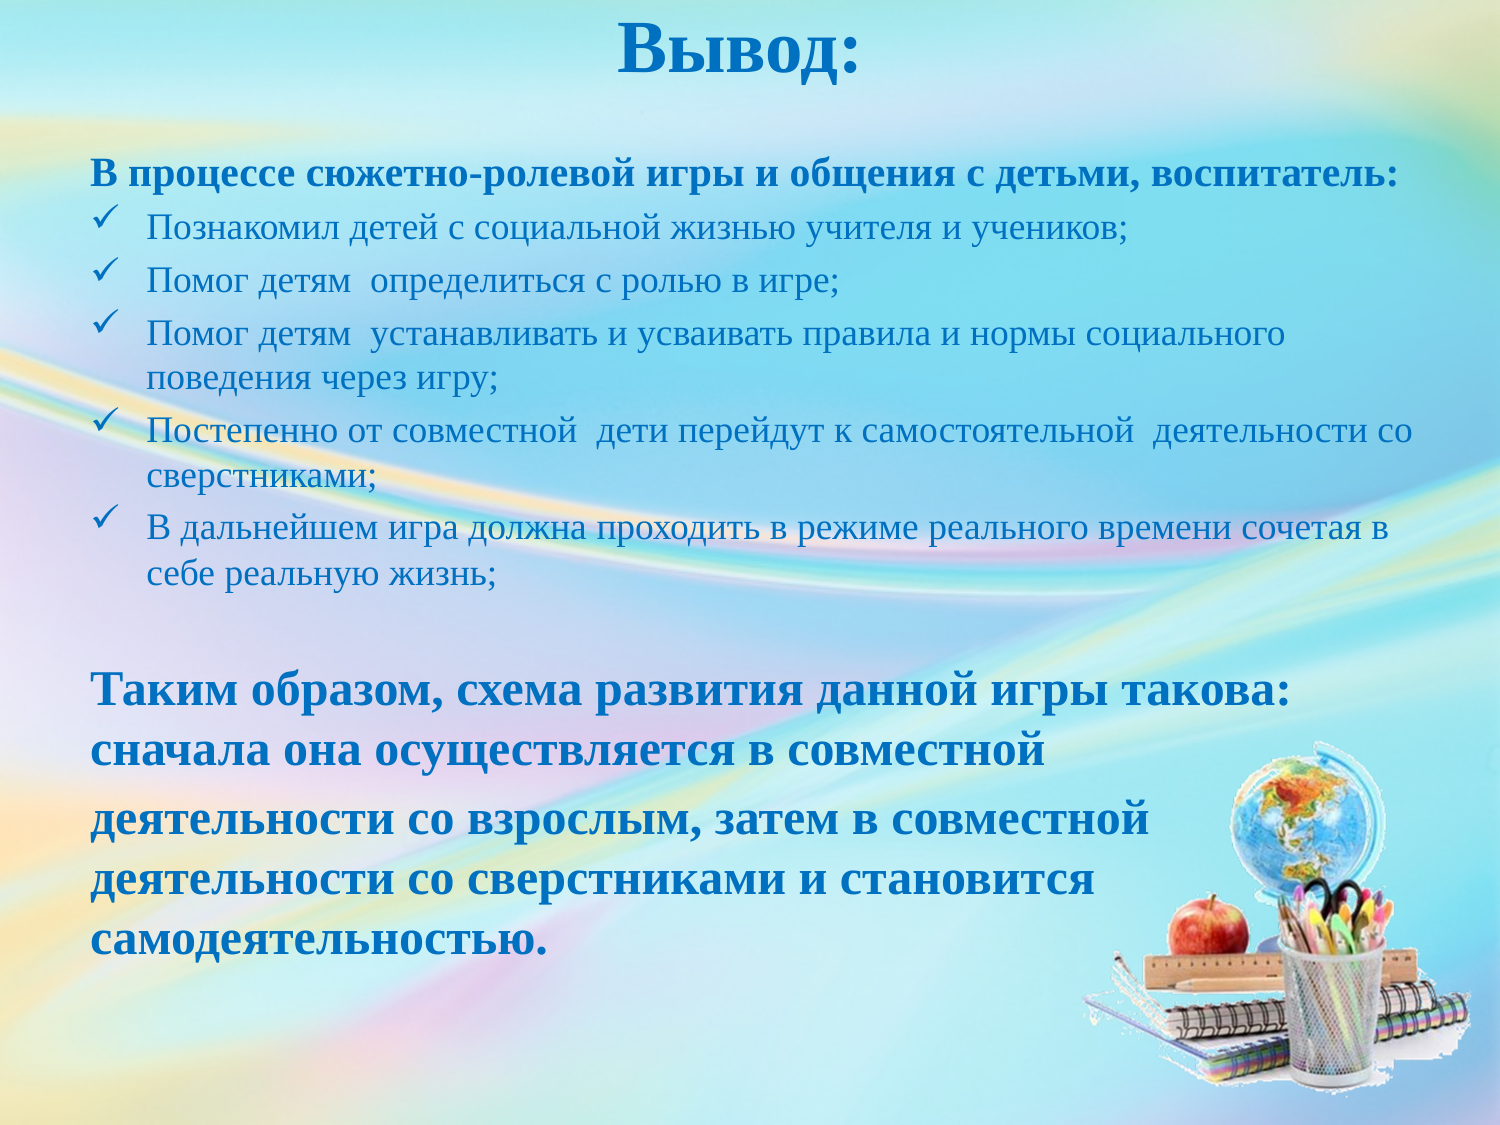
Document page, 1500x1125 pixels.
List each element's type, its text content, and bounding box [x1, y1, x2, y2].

list В процессе сюжетно-ролевой игры и общения с детьми, воспитатель: Познакомил детей с социальной жизнью учителя и учеников; Помог детям определиться с ролью в игре; Помог детям устанавливать и усваивать правила и нормы социального поведения через игру; Постепенно от совместной дети перейдут к самостоятельной деятельности со сверстниками; В дальнейшем игра должна проходить в режиме реального времени сочетая в себе реальную жизнь; Таким образом, схема развития данной игры такова: сначала она осуществляется в совместной деятельности со взрослым, затем в совместной деятельности со сверстниками и становится самодеятельностью. [74, 137, 1463, 1101]
picture [949, 712, 1500, 1113]
title Вывод: [74, 49, 1426, 126]
